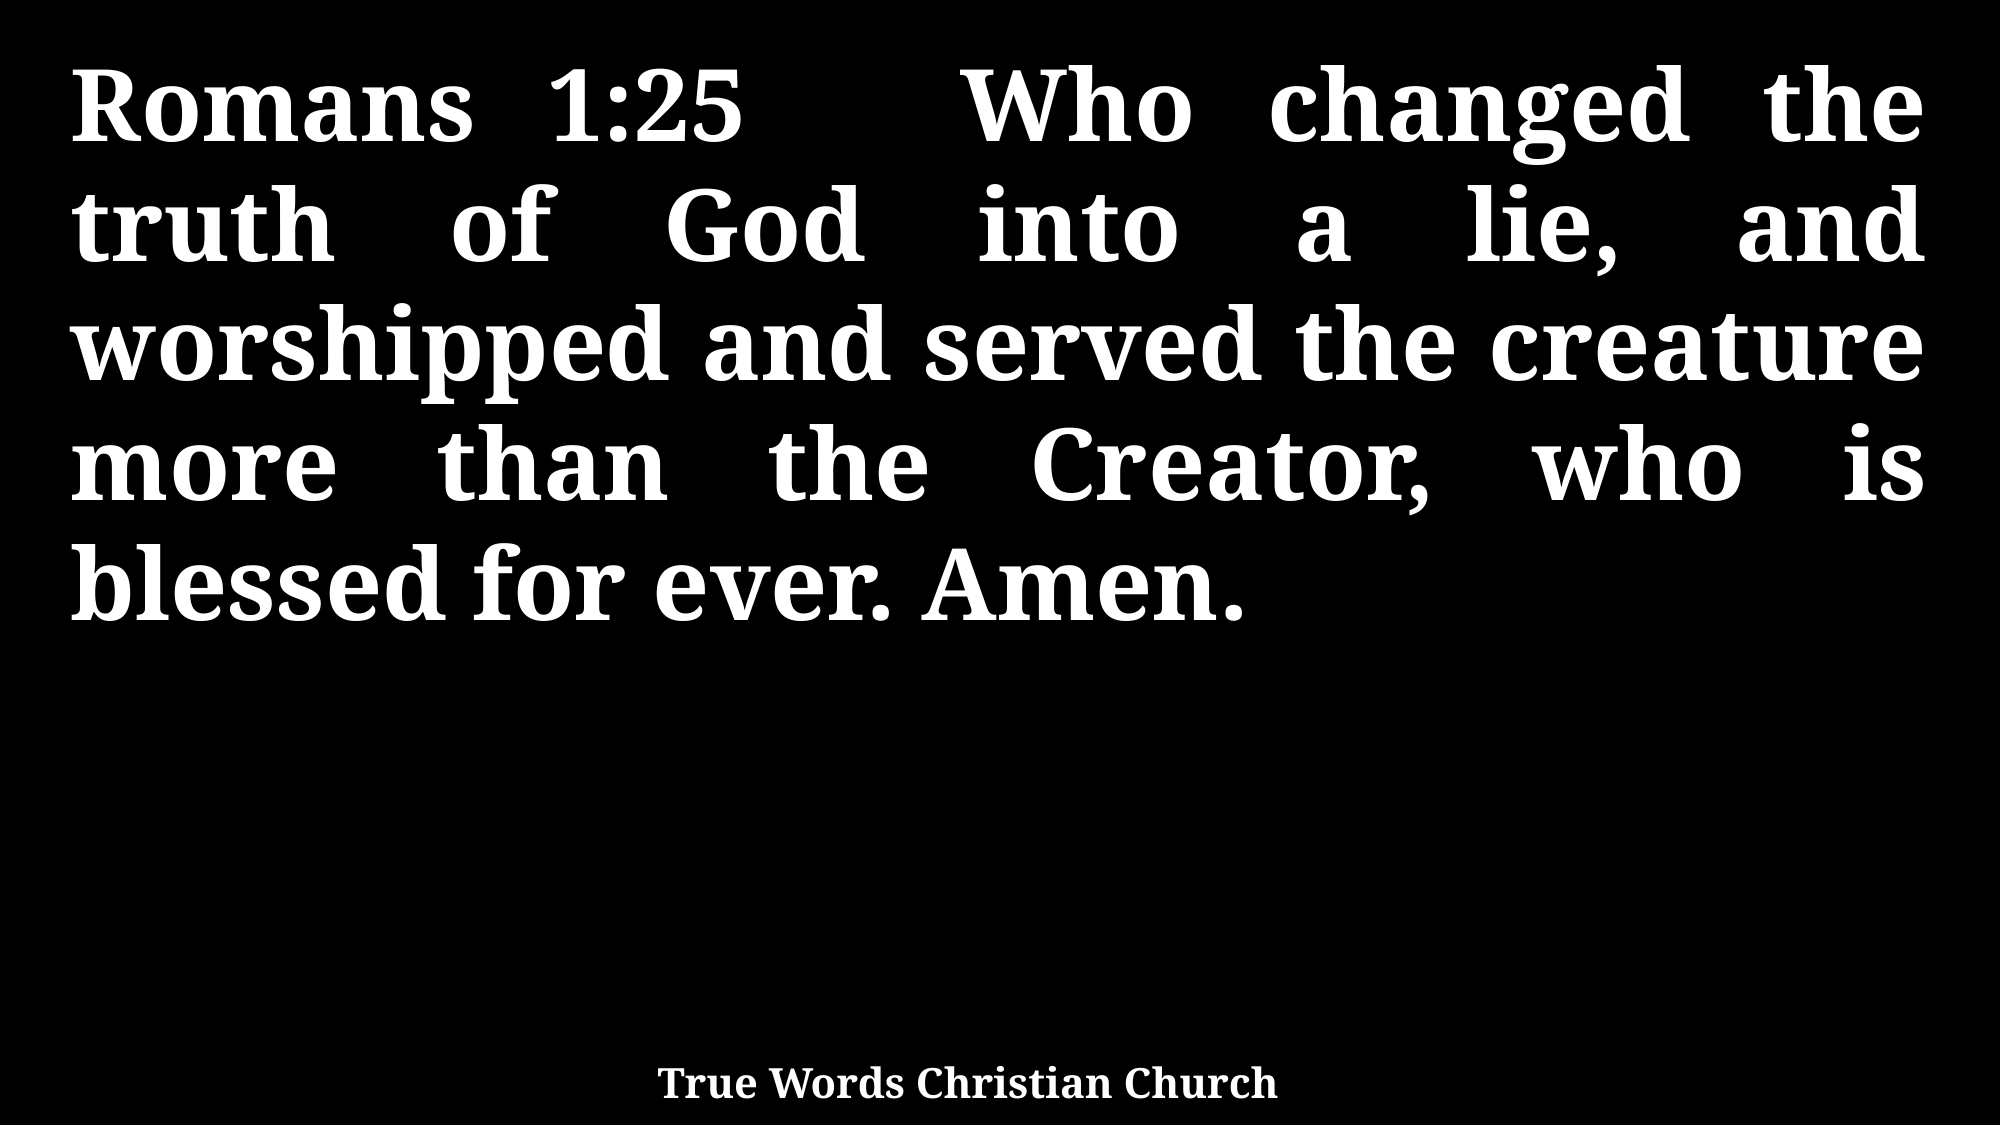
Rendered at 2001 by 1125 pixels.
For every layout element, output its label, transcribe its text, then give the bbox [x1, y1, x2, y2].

text_box True Words Christian Church [642, 1049, 1294, 1114]
text_box Romans 1:25 Who changed the truth of God into a lie, and worshipped and served the creature more than the Creator, who is blessed for ever. Amen. [55, 33, 1944, 649]
